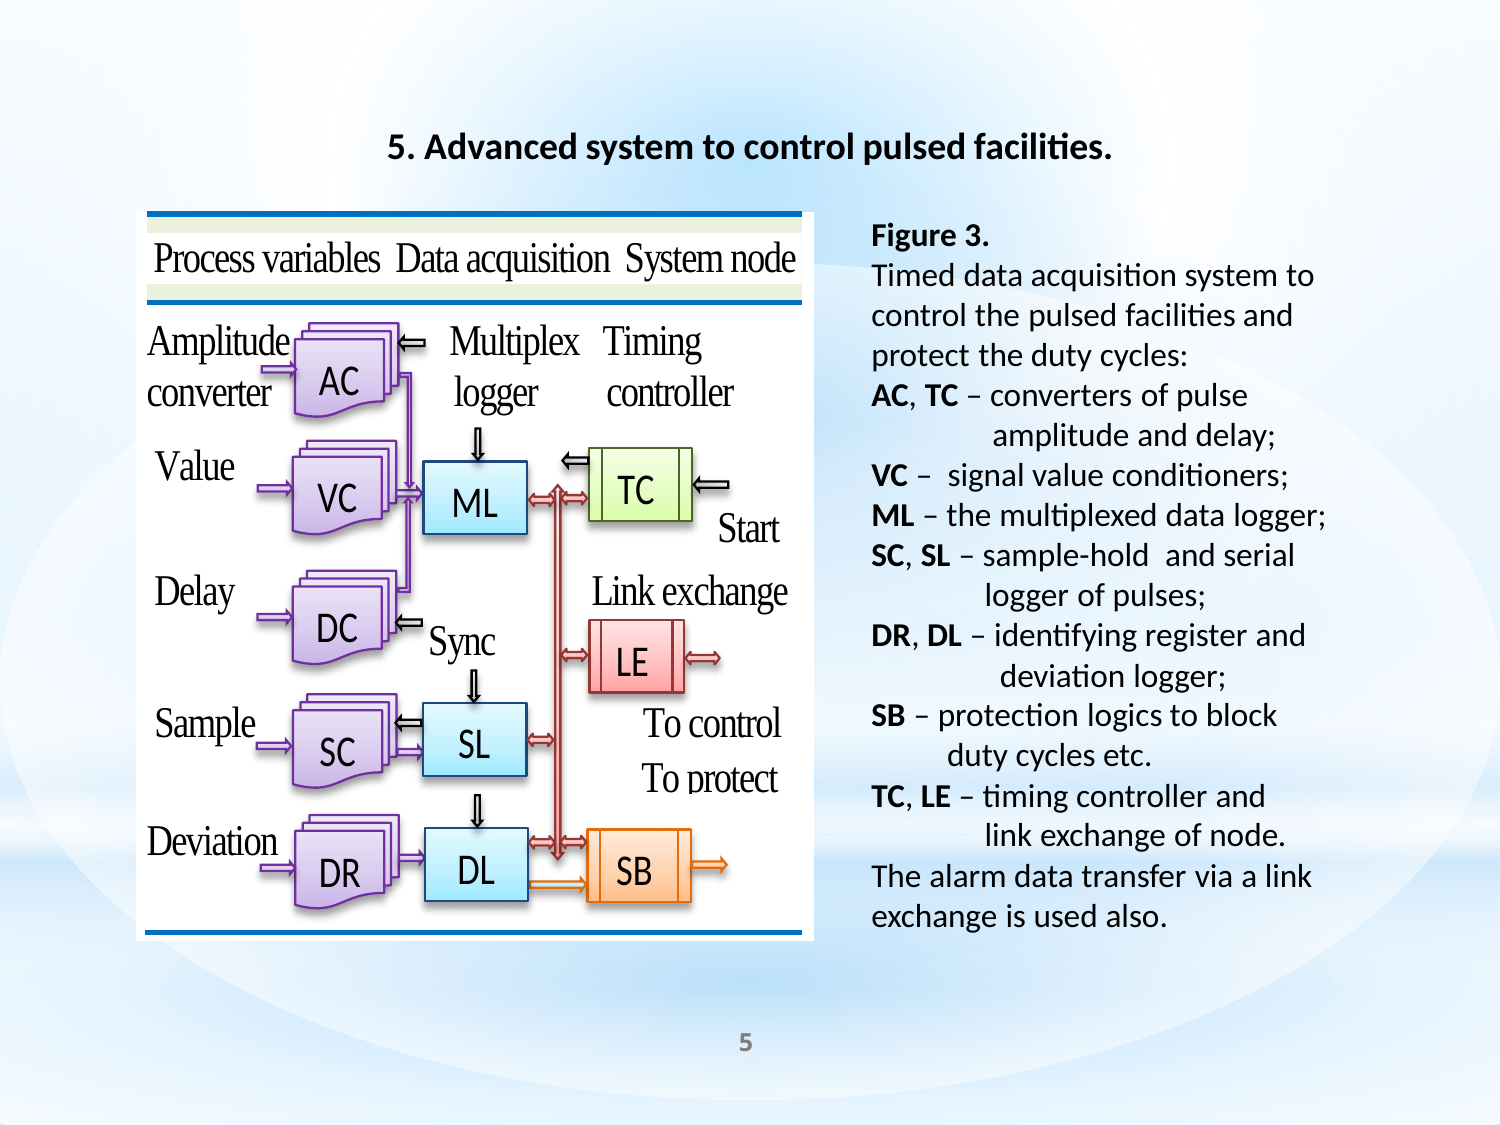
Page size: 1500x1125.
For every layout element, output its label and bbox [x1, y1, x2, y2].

text_box [0, 0, 1500, 1125]
